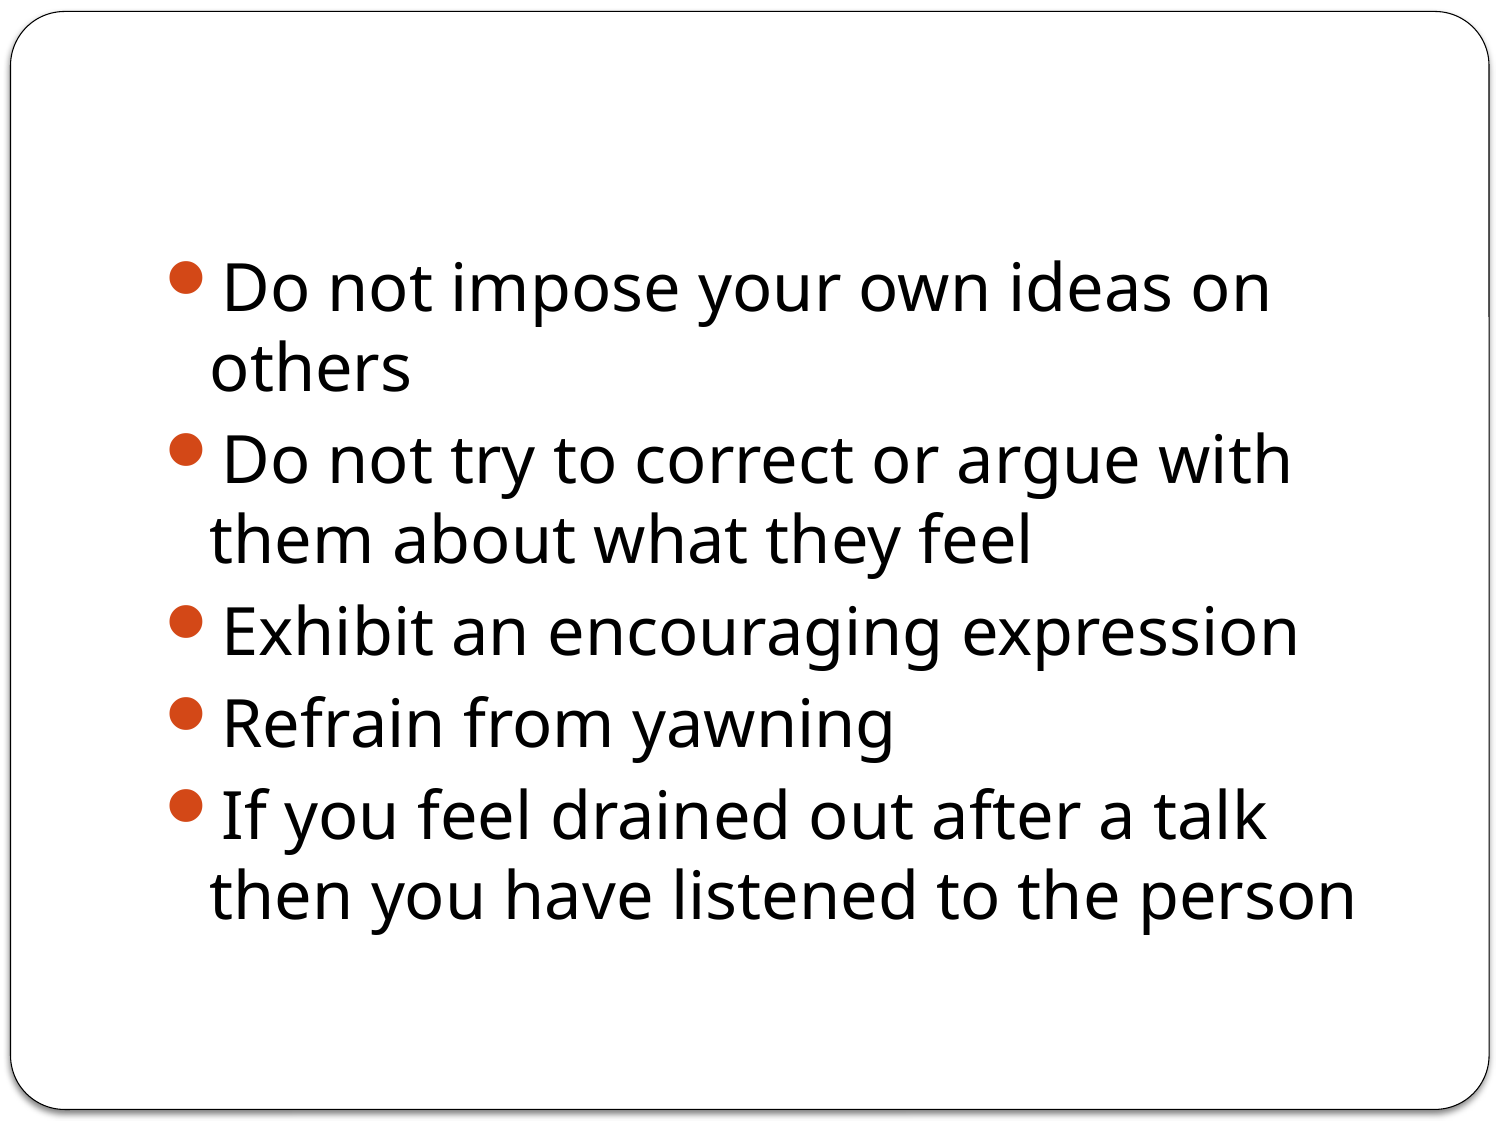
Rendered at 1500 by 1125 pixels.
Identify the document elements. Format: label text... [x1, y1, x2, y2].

list Do not impose your own ideas on others Do not try to correct or argue with them about what they feel Exhibit an encouraging expression Refrain from yawning If you feel drained out after a talk then you have listened to the person [150, 237, 1425, 988]
